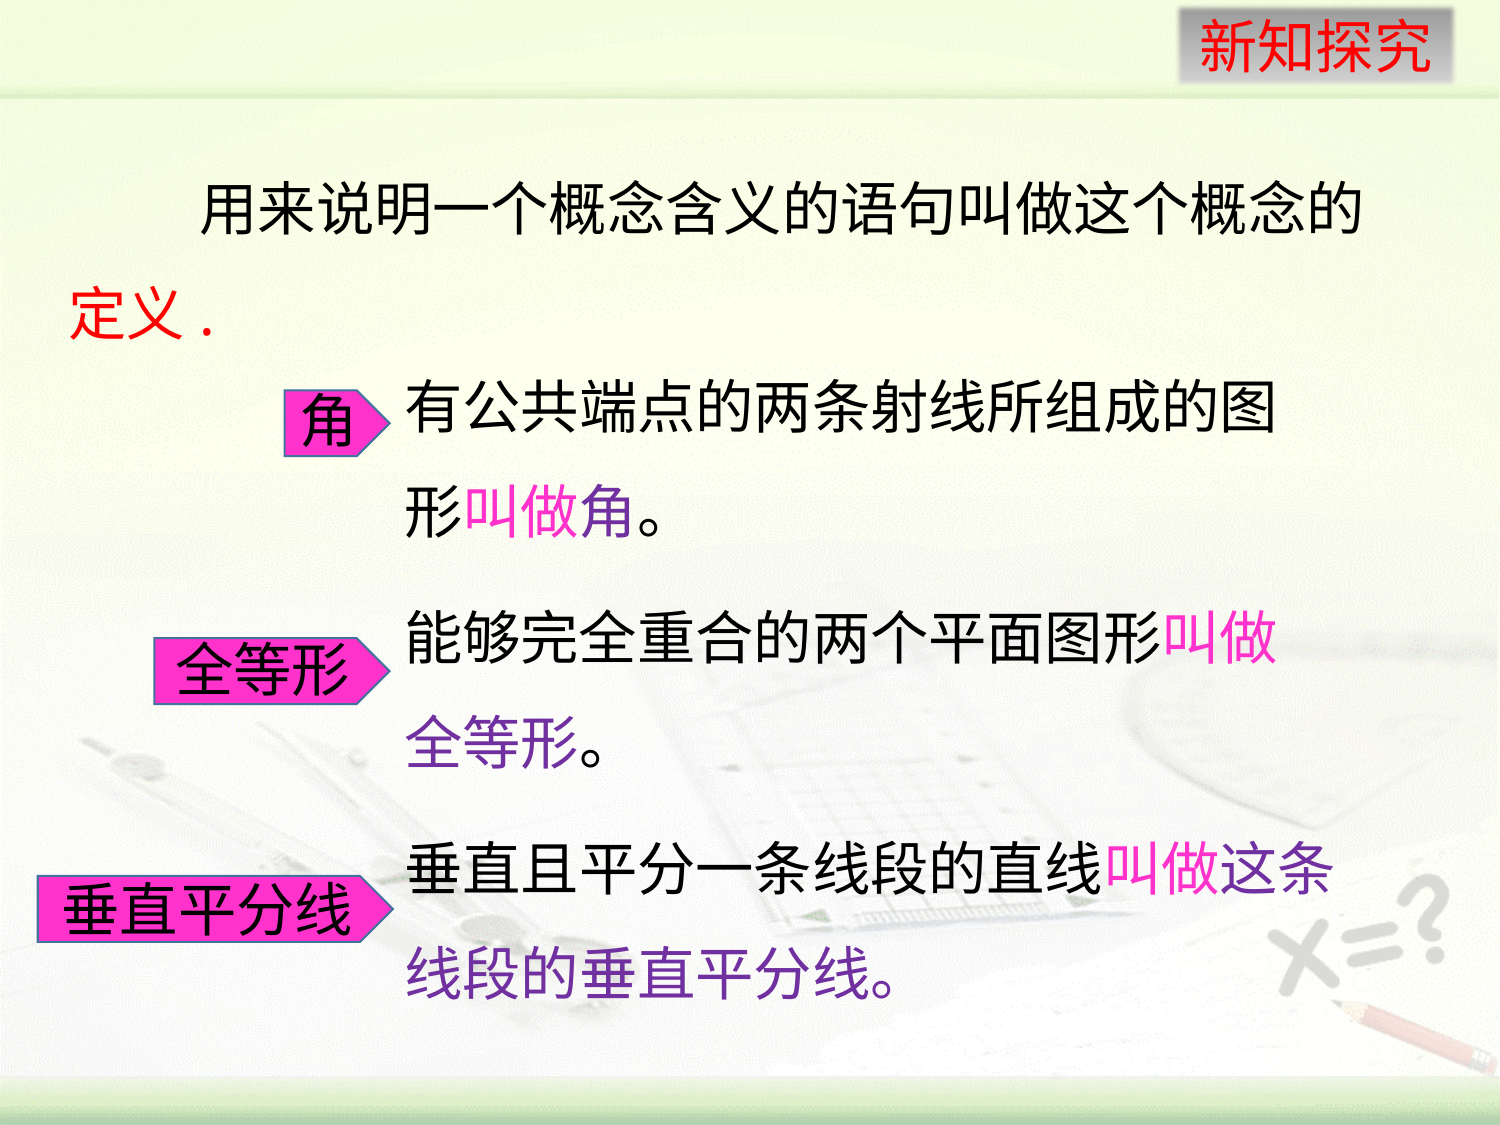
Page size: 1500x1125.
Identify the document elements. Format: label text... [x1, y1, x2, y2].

text_box 用来说明一个概念含义的语句叫做这个概念的定义. [53, 129, 1425, 355]
text_box 垂直且平分一条线段的直线叫做这条线段的垂直平分线。 [389, 789, 1358, 1015]
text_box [37, 866, 393, 952]
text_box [154, 626, 390, 712]
text_box 能够完全重合的两个平面图形叫做全等形。 [389, 558, 1316, 784]
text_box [284, 376, 390, 463]
text_box 有公共端点的两条射线所组成的图形叫做角。 [389, 328, 1350, 553]
picture [0, 0, 1500, 1125]
